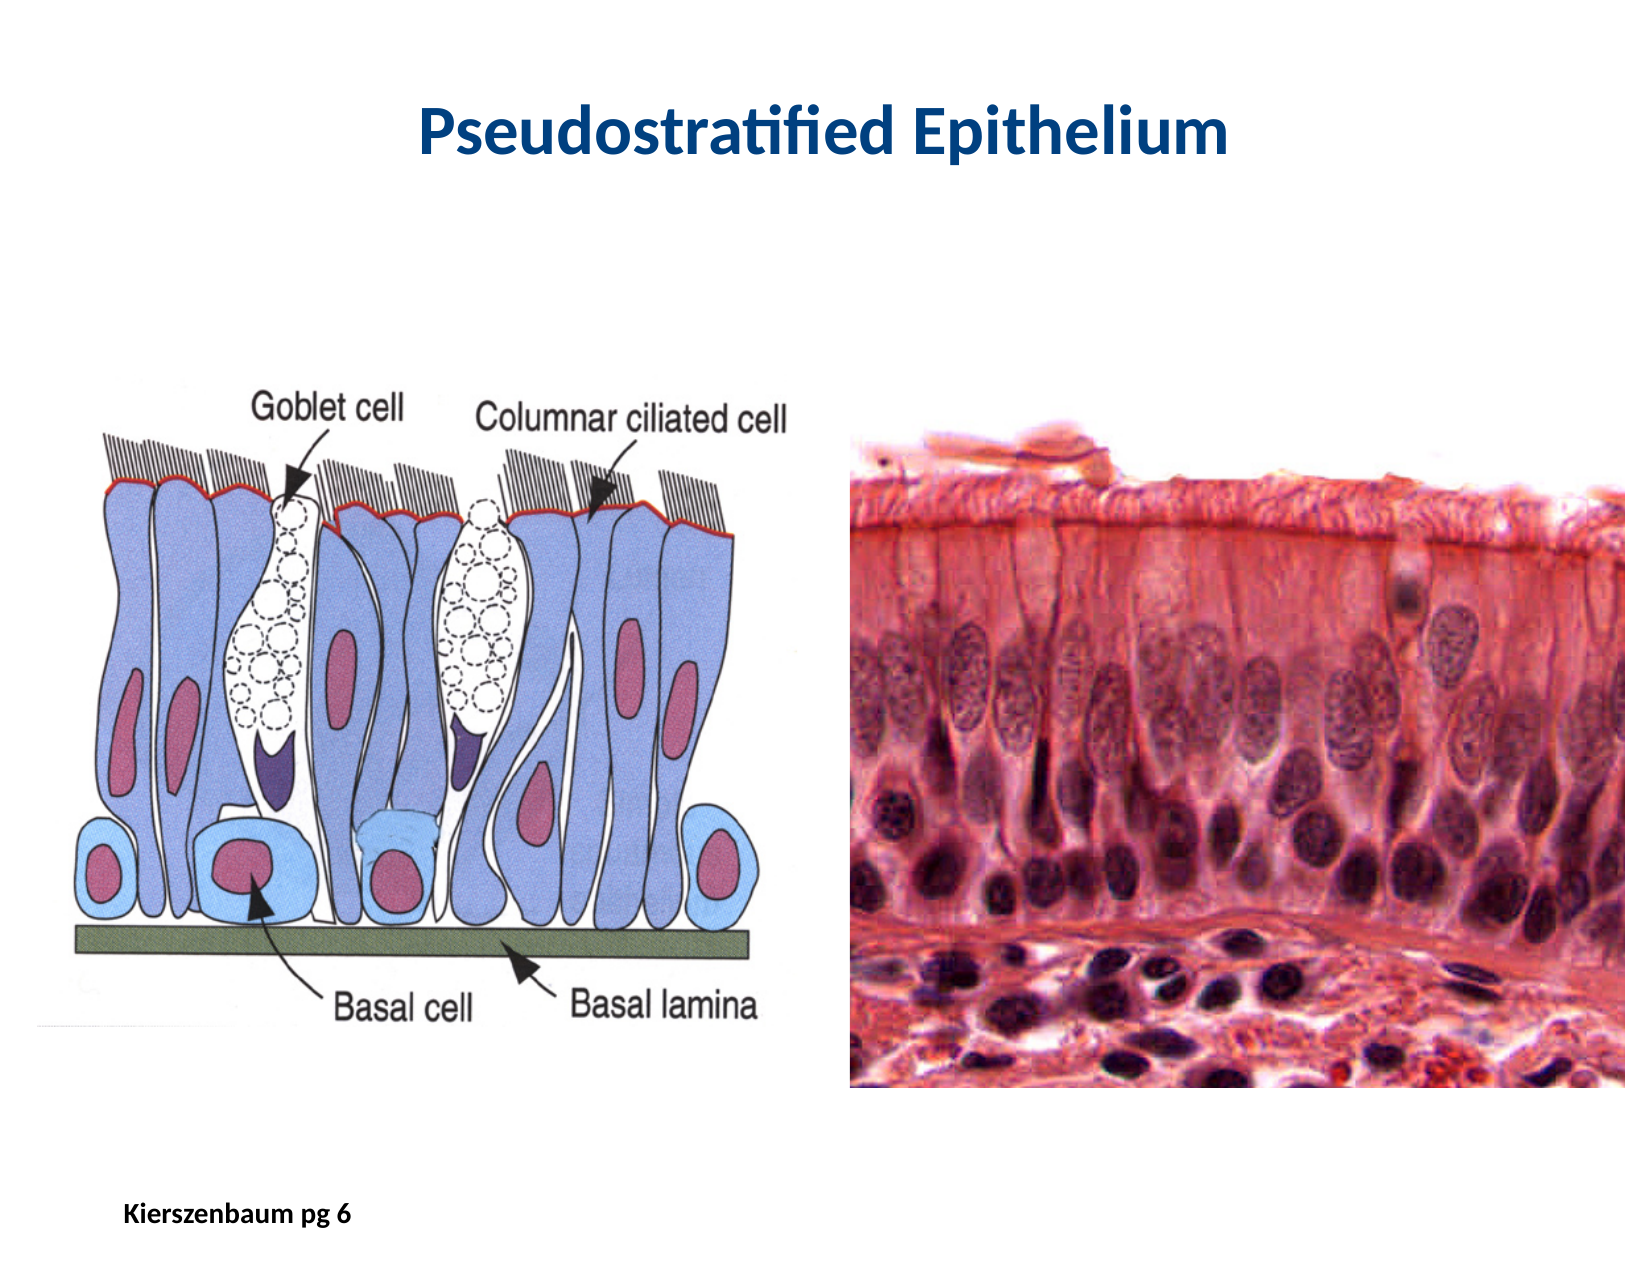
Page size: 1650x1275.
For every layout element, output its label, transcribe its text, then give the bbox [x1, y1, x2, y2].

text_box Kierszenbaum pg 6 [62, 1187, 413, 1238]
picture [849, 375, 1626, 1088]
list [37, 374, 813, 1028]
title Pseudostratified Epithelium [124, 54, 1526, 198]
